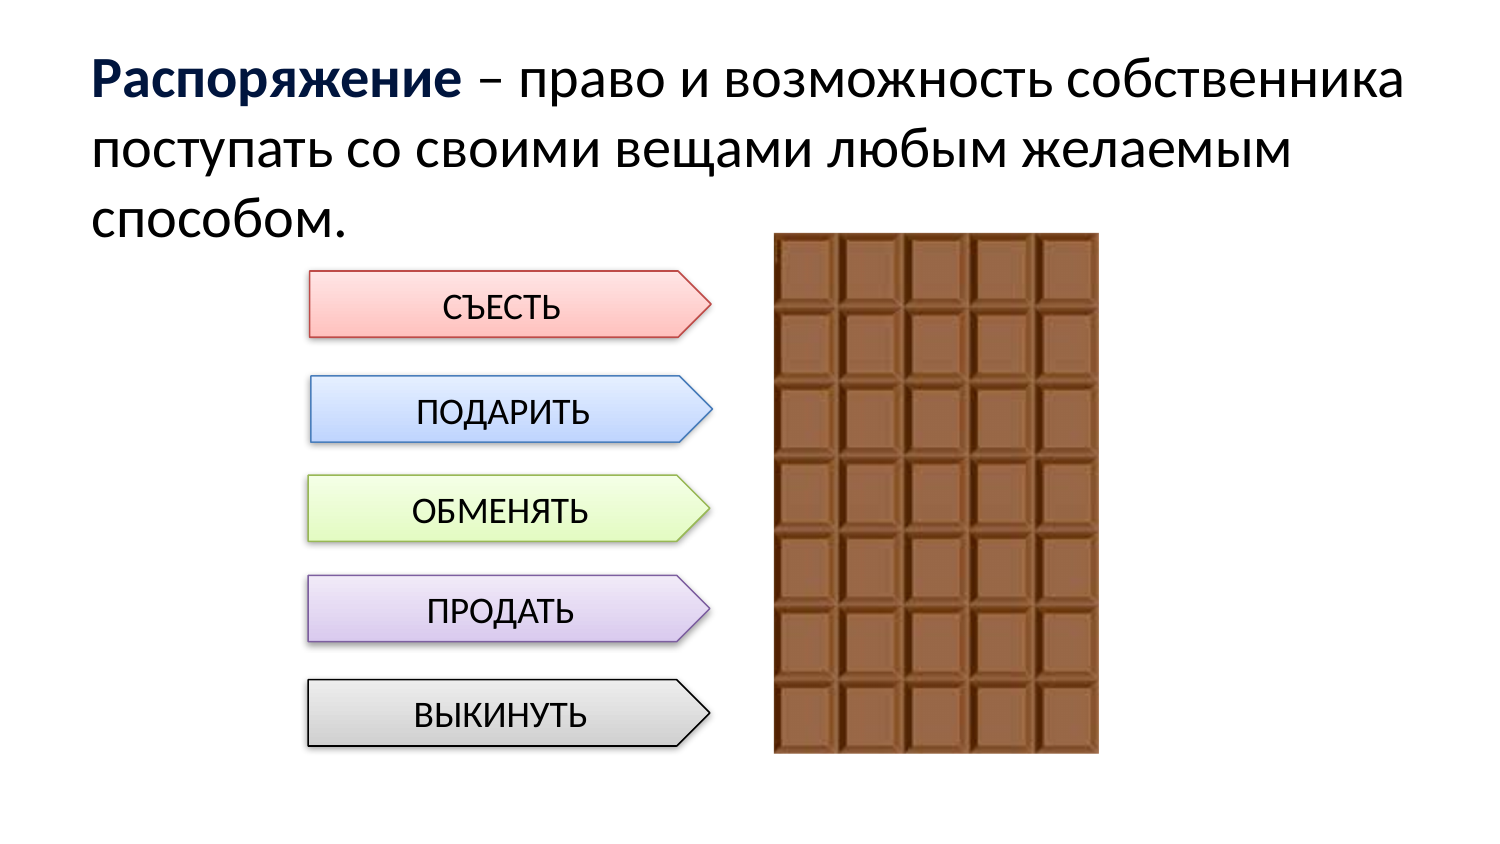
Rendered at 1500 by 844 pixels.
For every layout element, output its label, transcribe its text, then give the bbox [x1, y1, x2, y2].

text_box ВЫКИНУТЬ [307, 678, 711, 747]
text_box ОБМЕНЯТЬ [307, 474, 670, 543]
text_box ПОДАРИТЬ [310, 375, 670, 443]
text_box СЪЕСТЬ [308, 270, 712, 339]
text_box ПРОДАТЬ [307, 574, 670, 643]
picture [675, 233, 1197, 753]
text_box Распоряжение – право и возможность собственника поступать со своими вещами любым желаемым способом. [76, 32, 1436, 257]
